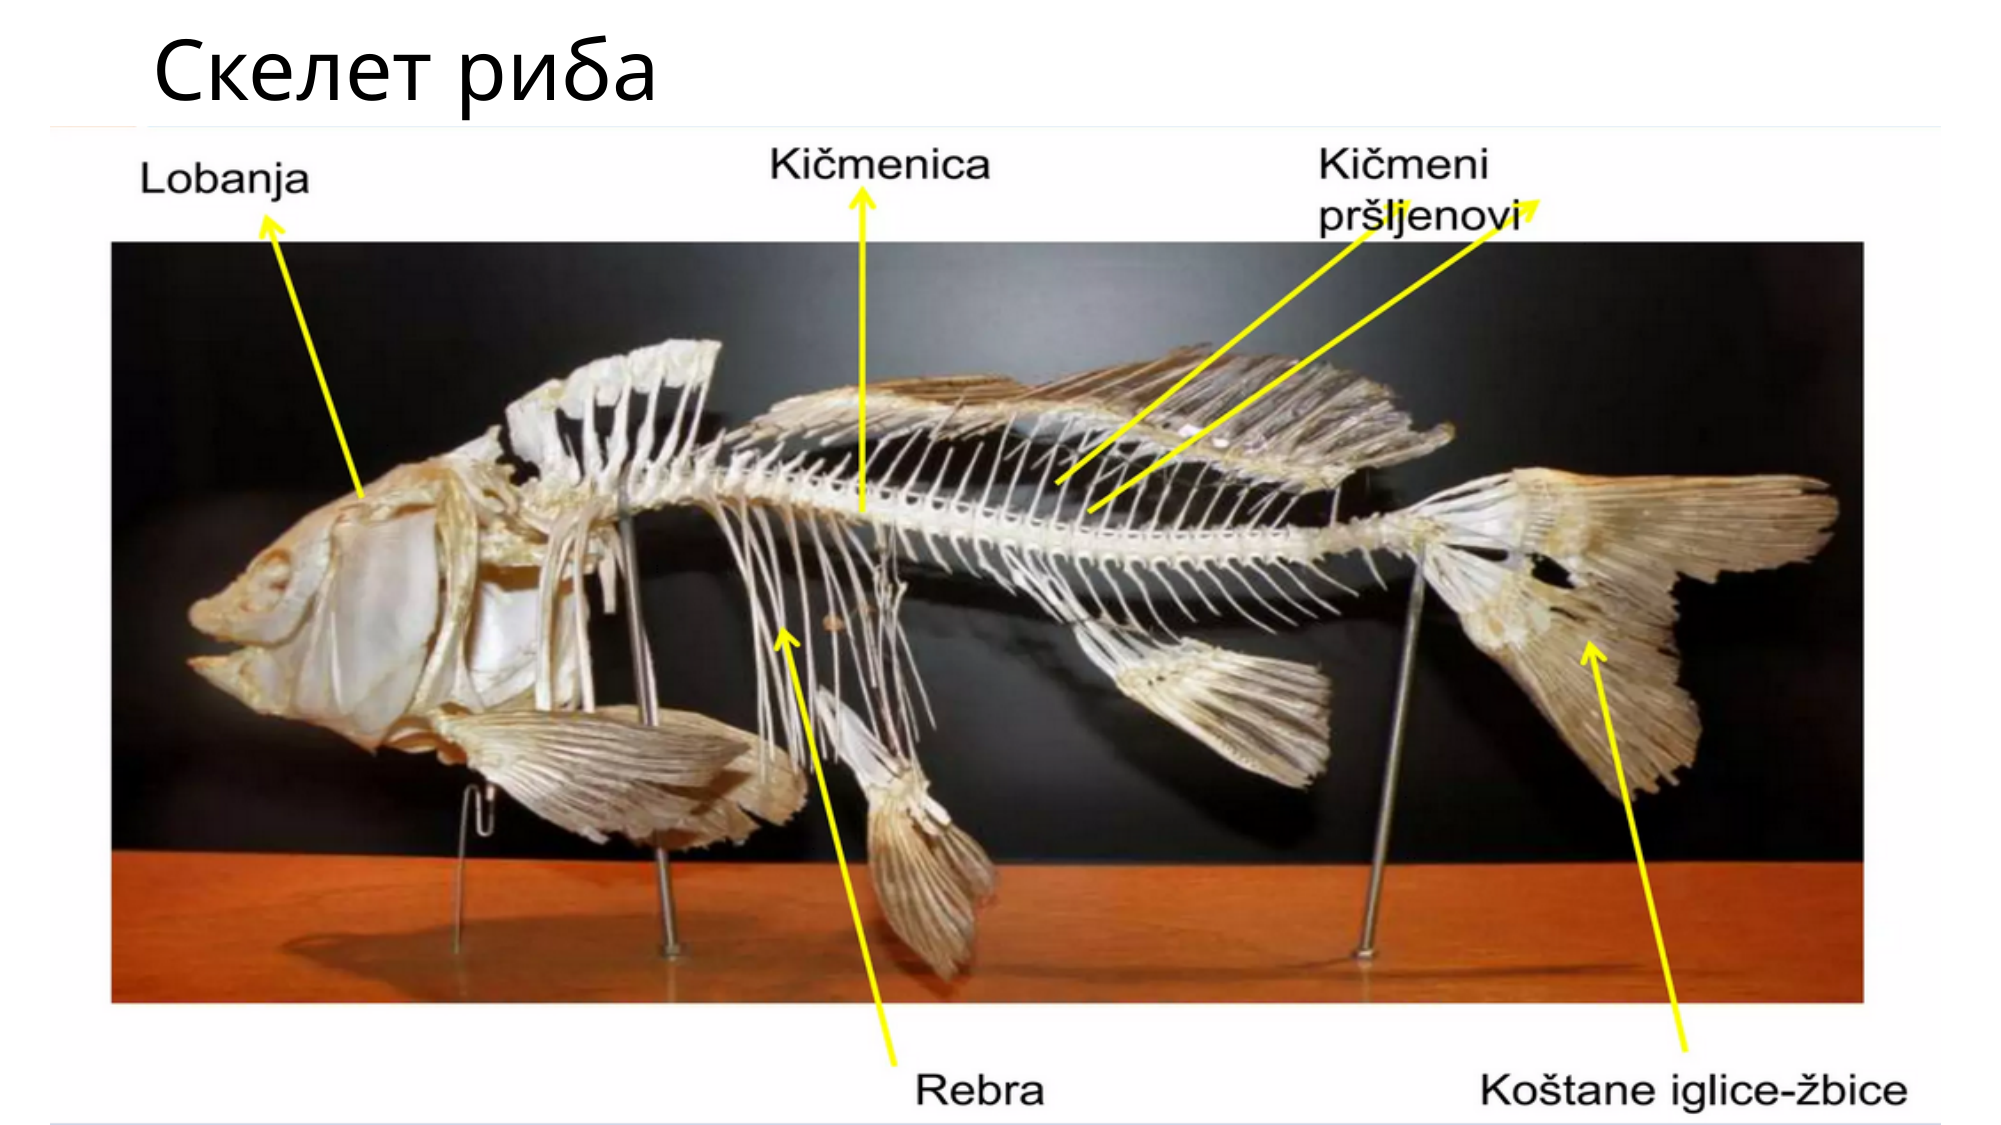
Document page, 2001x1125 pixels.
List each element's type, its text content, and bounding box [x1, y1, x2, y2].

title Скелет риба [137, 19, 1863, 126]
picture [50, 126, 1941, 1125]
